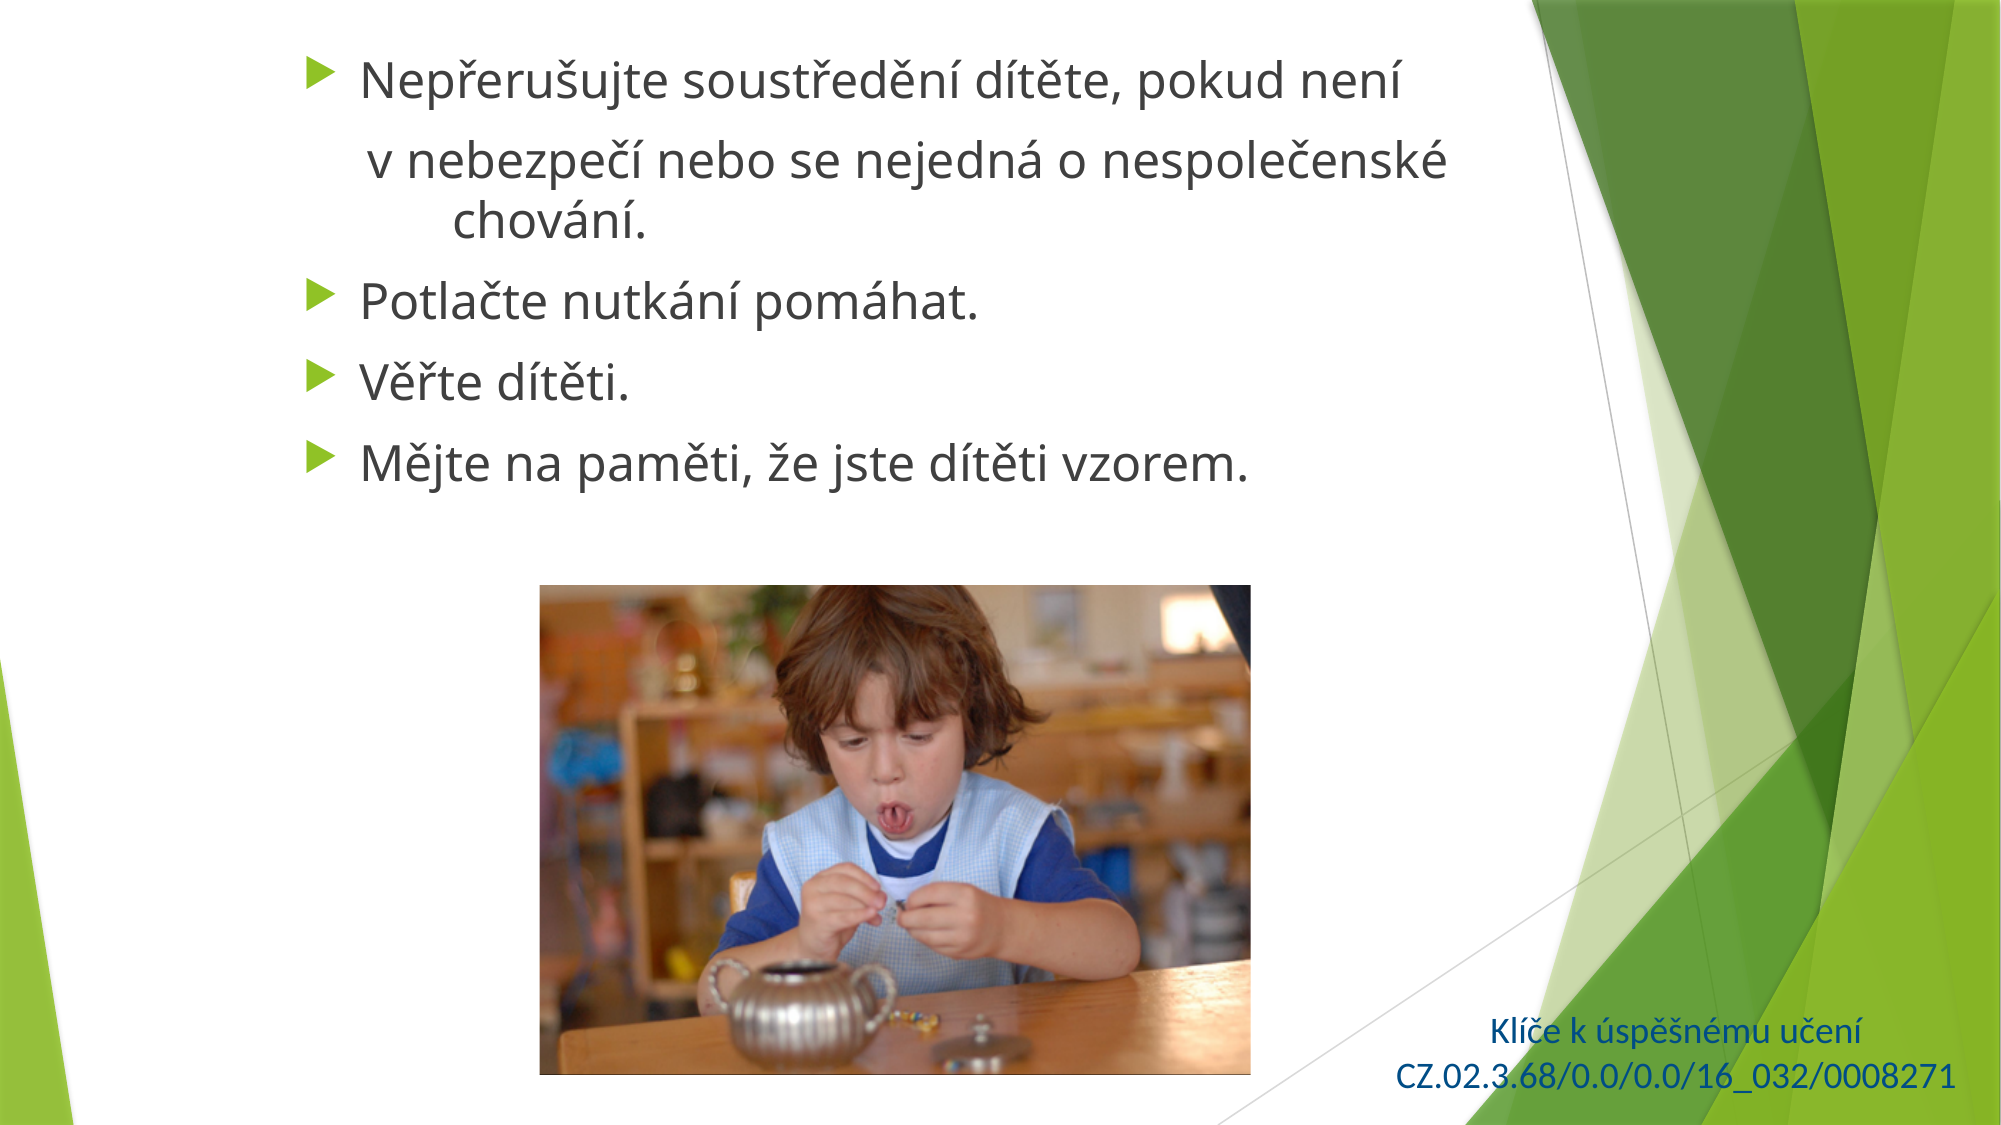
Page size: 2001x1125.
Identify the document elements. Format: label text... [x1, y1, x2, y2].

picture [539, 584, 1252, 1076]
text_box Klíče k úspěšnému učení CZ.02.3.68/0.0/0.0/16_032/0008271 [1176, 999, 2000, 1104]
list Nepřerušujte soustředění dítěte, pokud není v nebezpečí nebo se nejedná o nespolečenské chování. Potlačte nutkání pomáhat. Věřte dítěti. Mějte na paměti, že jste dítěti vzorem. [287, 40, 1503, 703]
